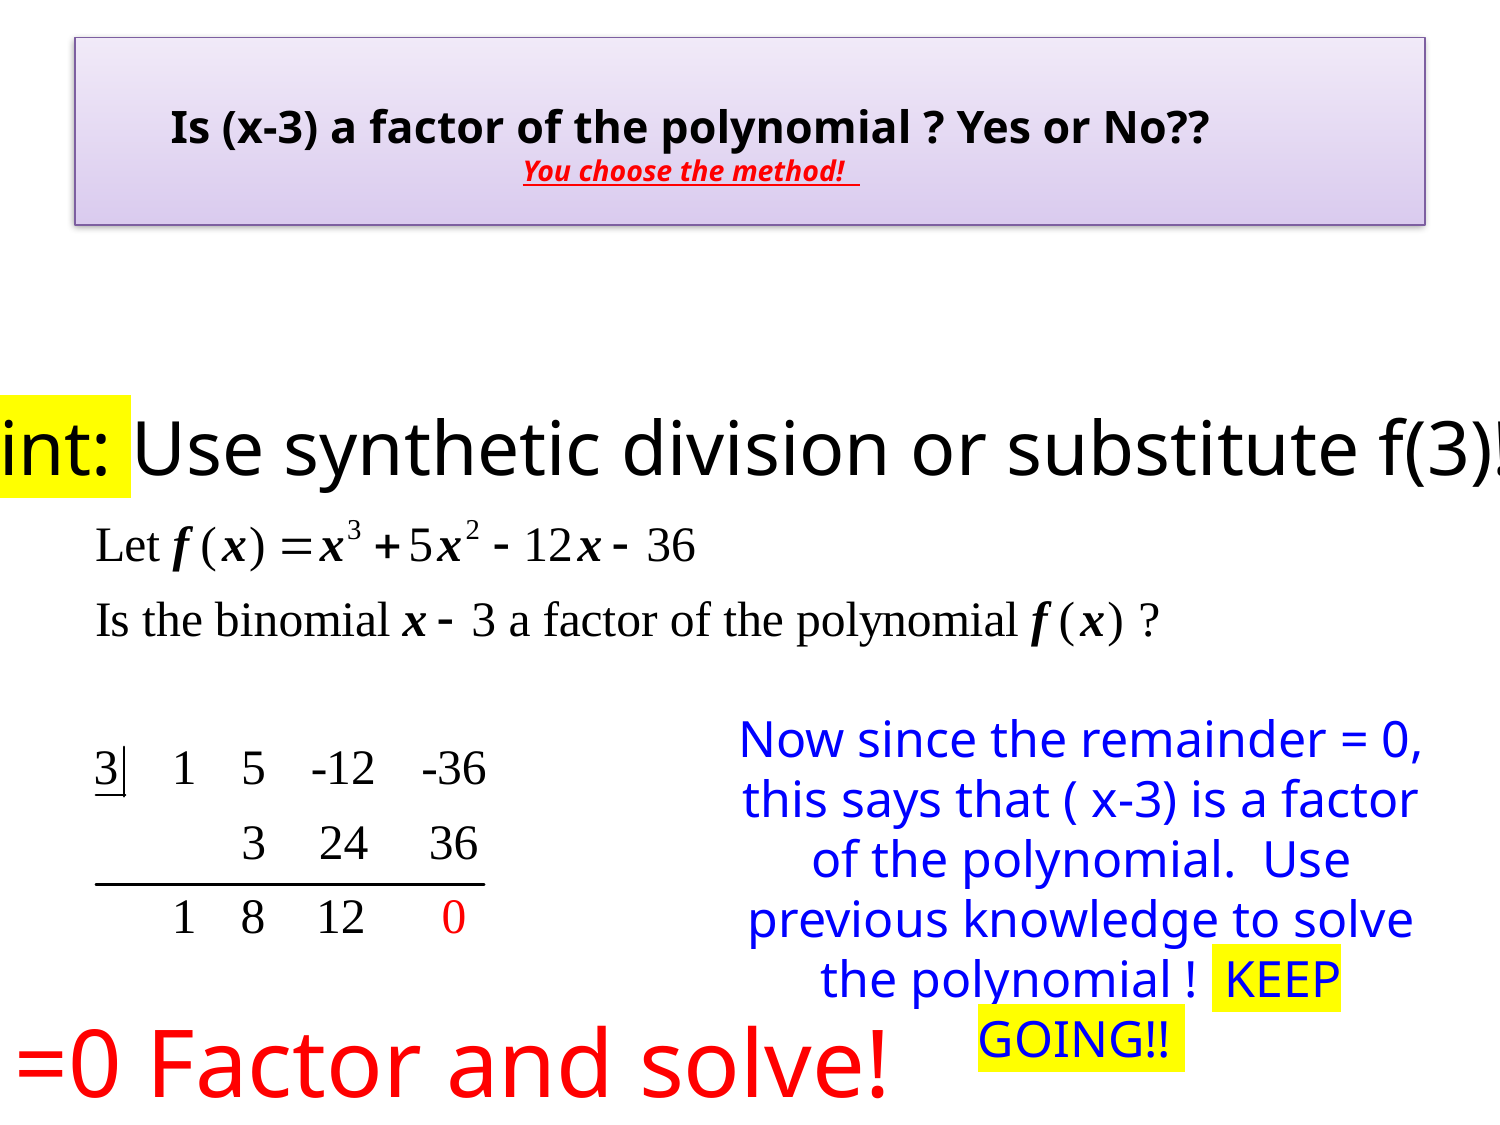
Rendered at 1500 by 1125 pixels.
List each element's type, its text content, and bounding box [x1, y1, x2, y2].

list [87, 505, 1171, 970]
text_box Hint: Use synthetic division or substitute f(3)! [0, 393, 1500, 499]
text_box Now since the remainder = 0, this says that ( x-3) is a factor of the polynomial. Use previous knowledge to solve the polynomial ! KEEP GOING!! [712, 699, 1450, 1075]
